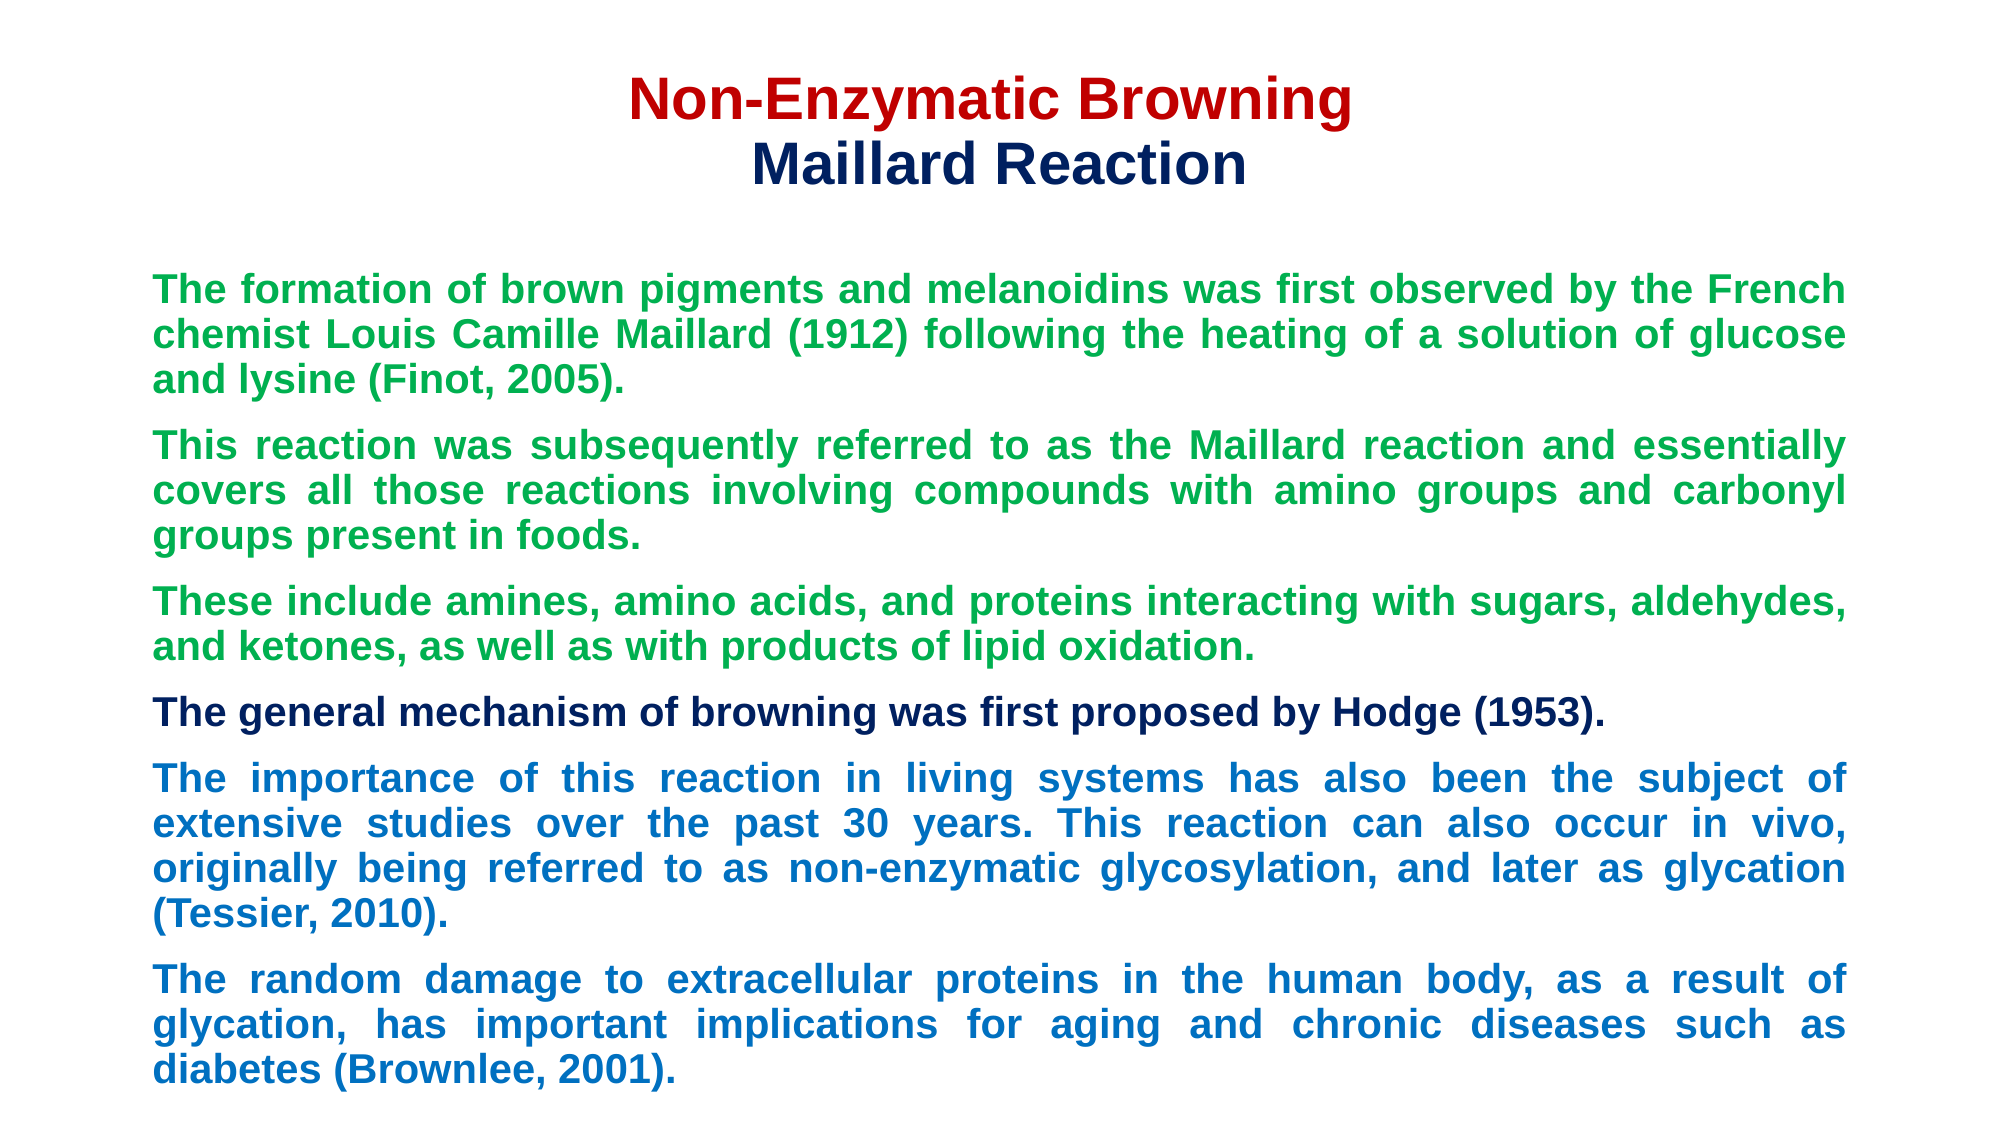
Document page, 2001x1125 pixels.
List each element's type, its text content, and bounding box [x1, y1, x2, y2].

title Non-Enzymatic Browning Maillard Reaction [137, 59, 1863, 260]
list The formation of brown pigments and melanoidins was first observed by the French chemist Louis Camille Maillard (1912) following the heating of a solution of glucose and lysine (Finot, 2005). This reaction was subsequently referred to as the Maillard reaction and essentially covers all those reactions involving compounds with amino groups and carbonyl groups present in foods. These include amines, amino acids, and proteins interacting with sugars, aldehydes, and ketones, as well as with products of lipid oxidation. The general mechanism of browning was first proposed by Hodge (1953). The importance of this reaction in living systems has also been the subject of extensive studies over the past 30 years. This reaction can also occur in vivo, originally being referred to as non-enzymatic glycosylation, and later as glycation (Tessier, 2010). The random damage to extracellular proteins in the human body, as a result of glycation, has important implications for aging and chronic diseases such as diabetes (Brownlee, 2001). [137, 260, 1863, 1107]
